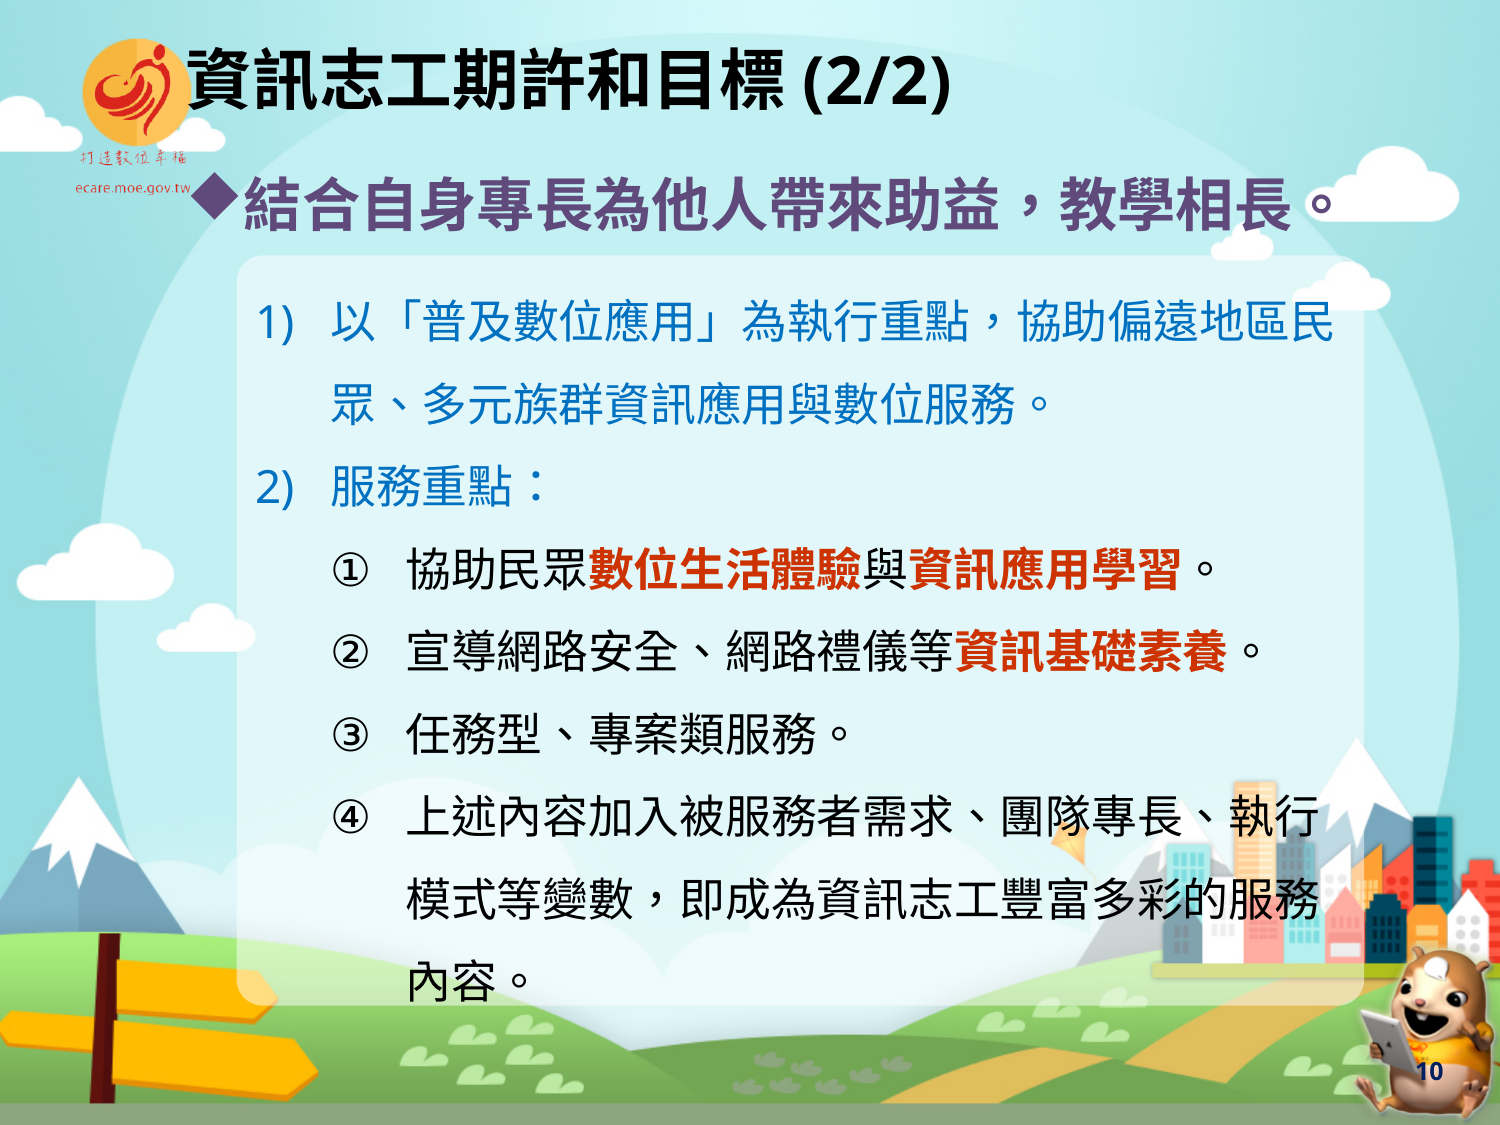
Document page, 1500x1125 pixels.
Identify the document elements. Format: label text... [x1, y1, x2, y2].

slide_number 10 [1074, 1042, 1459, 1103]
text_box 資訊志工期許和目標(2/2) 結合自身專長為他人帶來助益，教學相長。 [171, 30, 1459, 246]
text_box 以「普及數位應用」為執行重點，協助偏遠地區民眾、多元族群資訊應用與數位服務。 服務重點： 協助民眾數位生活體驗與資訊應用學習。 宣導網路安全、網路禮儀等資訊基礎素養。 任務型、專案類服務。 上述內容加入被服務者需求、團隊專長、執行模式等變數，即成為資訊志工豐富多彩的服務內容。 [165, 258, 1376, 1015]
picture [0, 0, 1500, 1125]
text_box [247, 253, 1354, 258]
